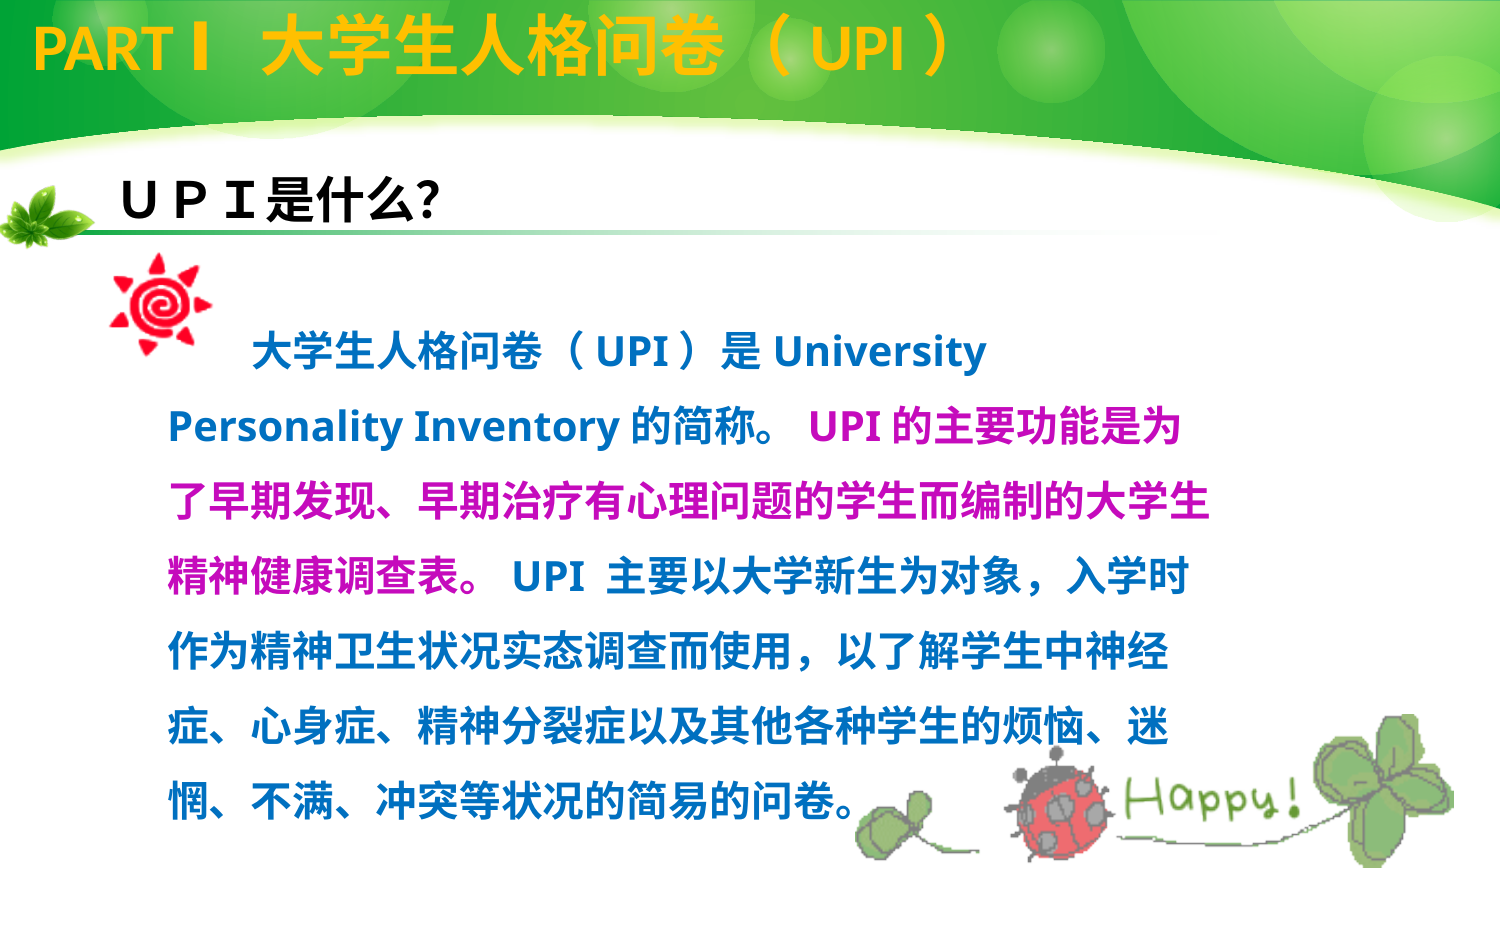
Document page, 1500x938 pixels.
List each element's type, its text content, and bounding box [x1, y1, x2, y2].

picture [855, 714, 1454, 869]
text_box 大学生人格问卷（UPI）是University Personality Inventory的简称。UPI的主要功能是为了早期发现、早期治疗有心理问题的学生而编制的大学生精神健康调查表。UPI 主要以大学新生为对象，入学时作为精神卫生状况实态调查而使用，以了解学生中神经症、心身症、精神分裂症以及其他各种学生的烦恼、迷惘、不满、冲突等状况的简易的问卷。 [152, 292, 1231, 833]
text_box PART Ⅰ 大学生人格问卷（UPI） [17, 0, 1500, 91]
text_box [0, 161, 1436, 250]
picture [0, 163, 436, 485]
